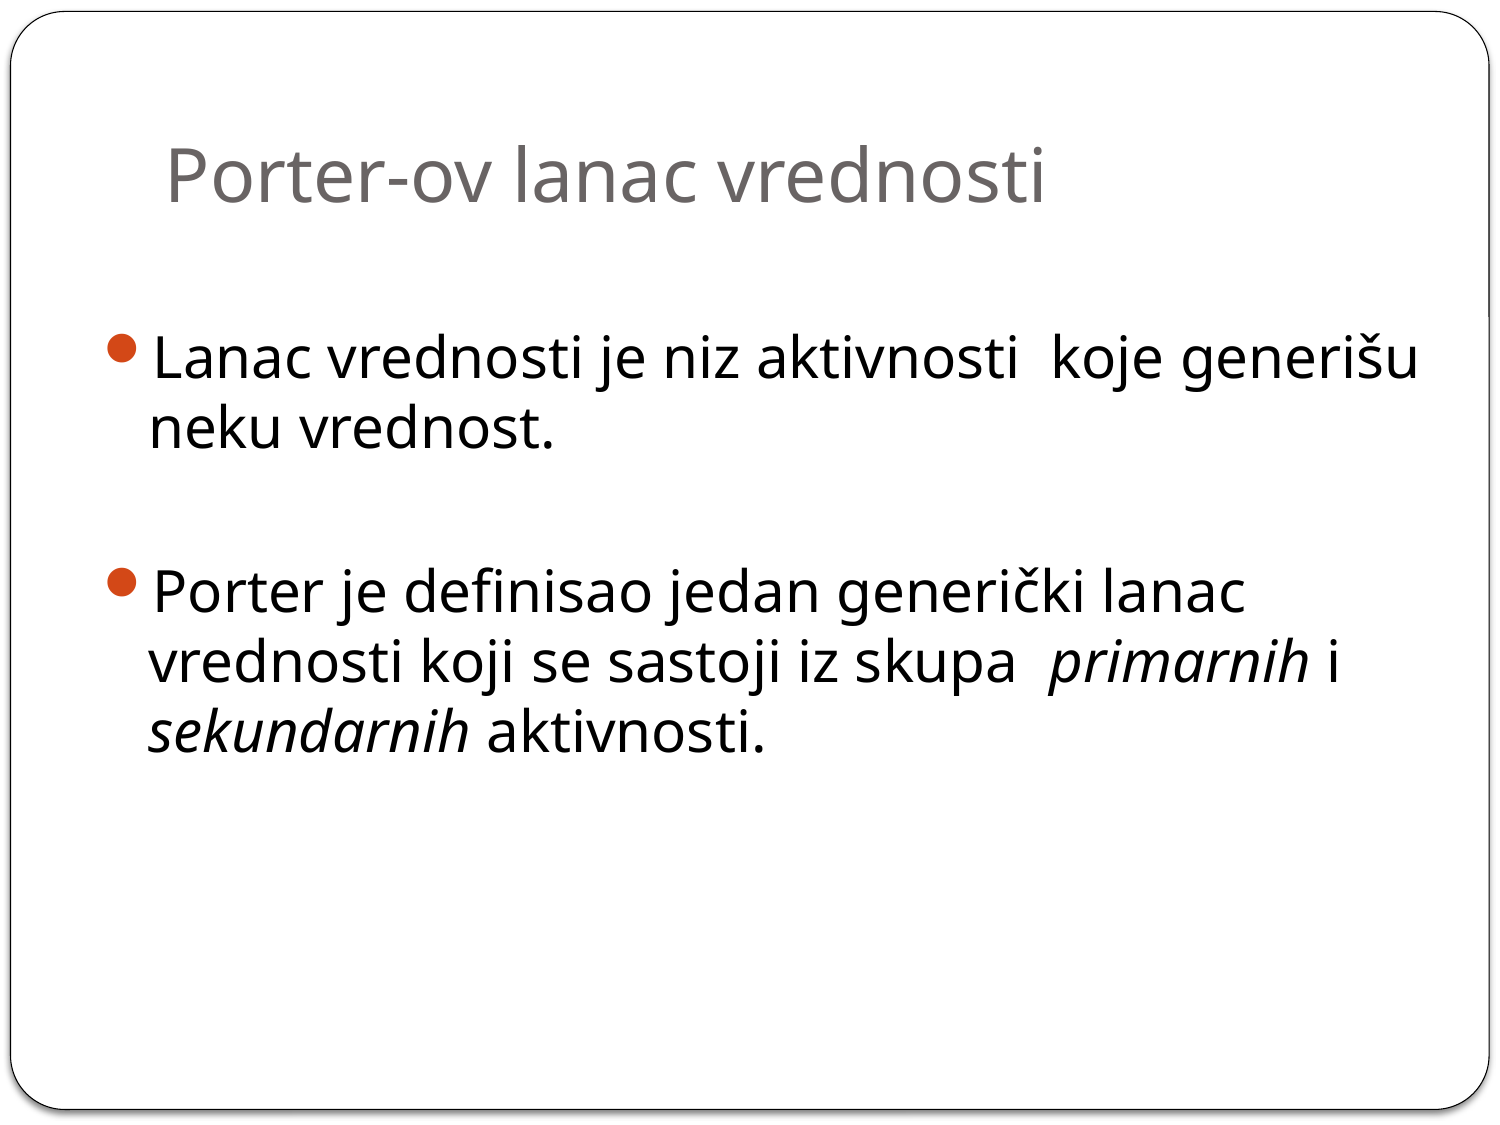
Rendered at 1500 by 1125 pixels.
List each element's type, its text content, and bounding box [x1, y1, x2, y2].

title Porter-ov lanac vrednosti [150, 45, 1425, 233]
list Lanac vrednosti je niz aktivnosti koje generišu neku vrednost. Porter je definisao jedan generički lanac vrednosti koji se sastoji iz skupa primarnih i sekundarnih aktivnosti. [88, 312, 1447, 988]
